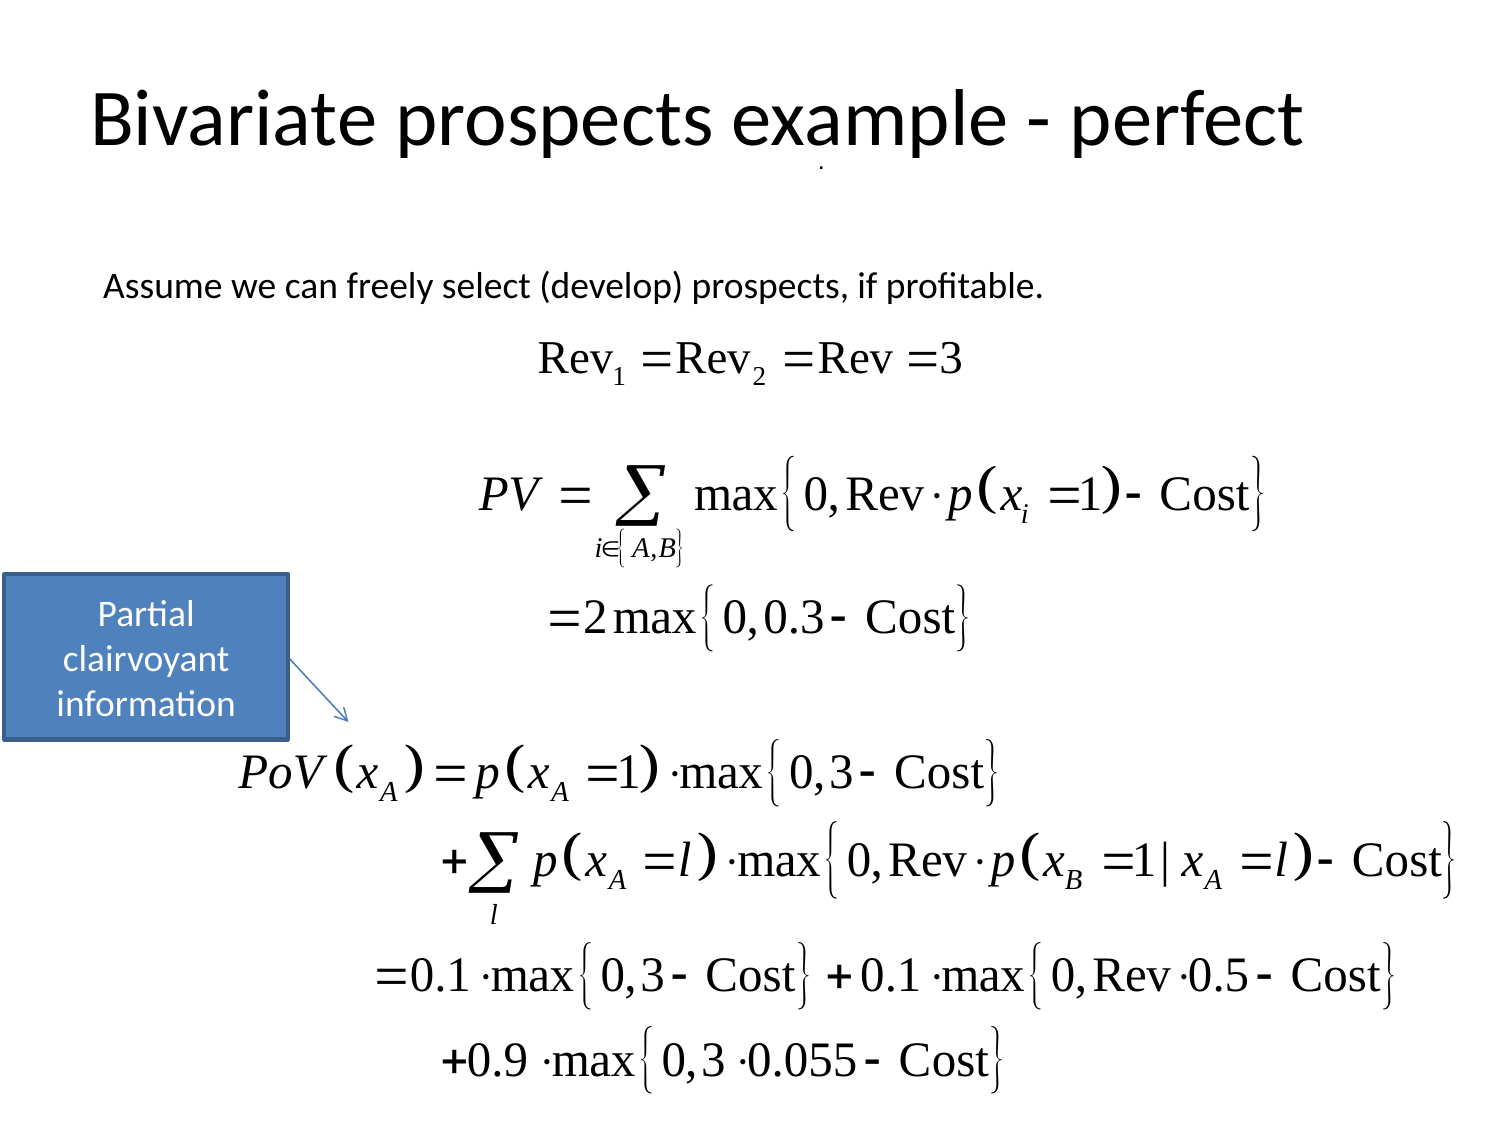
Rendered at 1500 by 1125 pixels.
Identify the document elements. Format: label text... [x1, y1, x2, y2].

text_box . [802, 137, 848, 182]
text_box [229, 733, 1471, 1107]
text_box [530, 325, 970, 398]
text_box Partial clairvoyant information [2, 572, 290, 742]
text_box Assume we can freely select (develop) prospects, if profitable. [88, 253, 1172, 314]
title Bivariate prospects example - perfect [75, 19, 1483, 207]
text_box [287, 656, 349, 723]
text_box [469, 428, 1279, 661]
